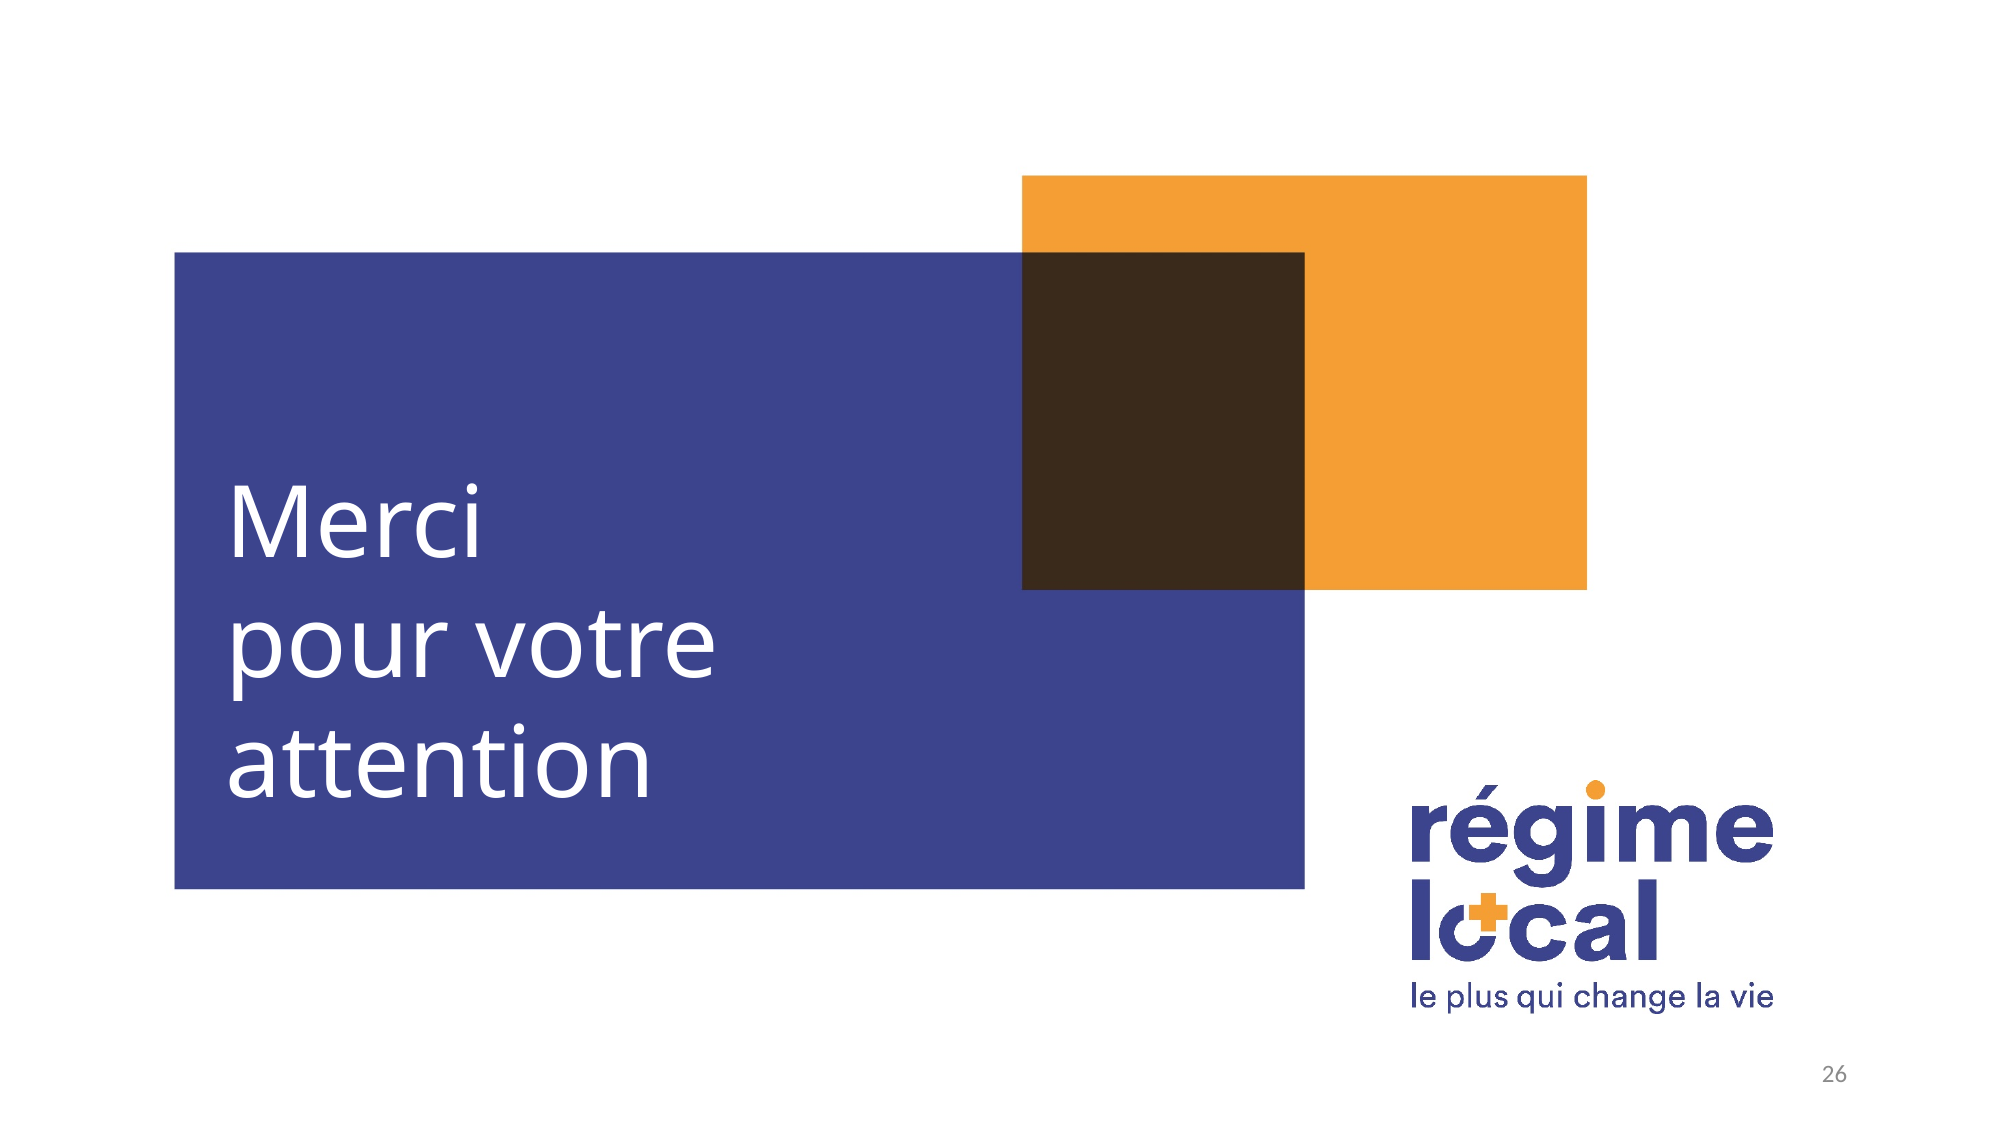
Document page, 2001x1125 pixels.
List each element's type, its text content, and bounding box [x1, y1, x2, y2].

slide_number 26 [1412, 1042, 1863, 1103]
picture [109, 111, 1773, 1014]
